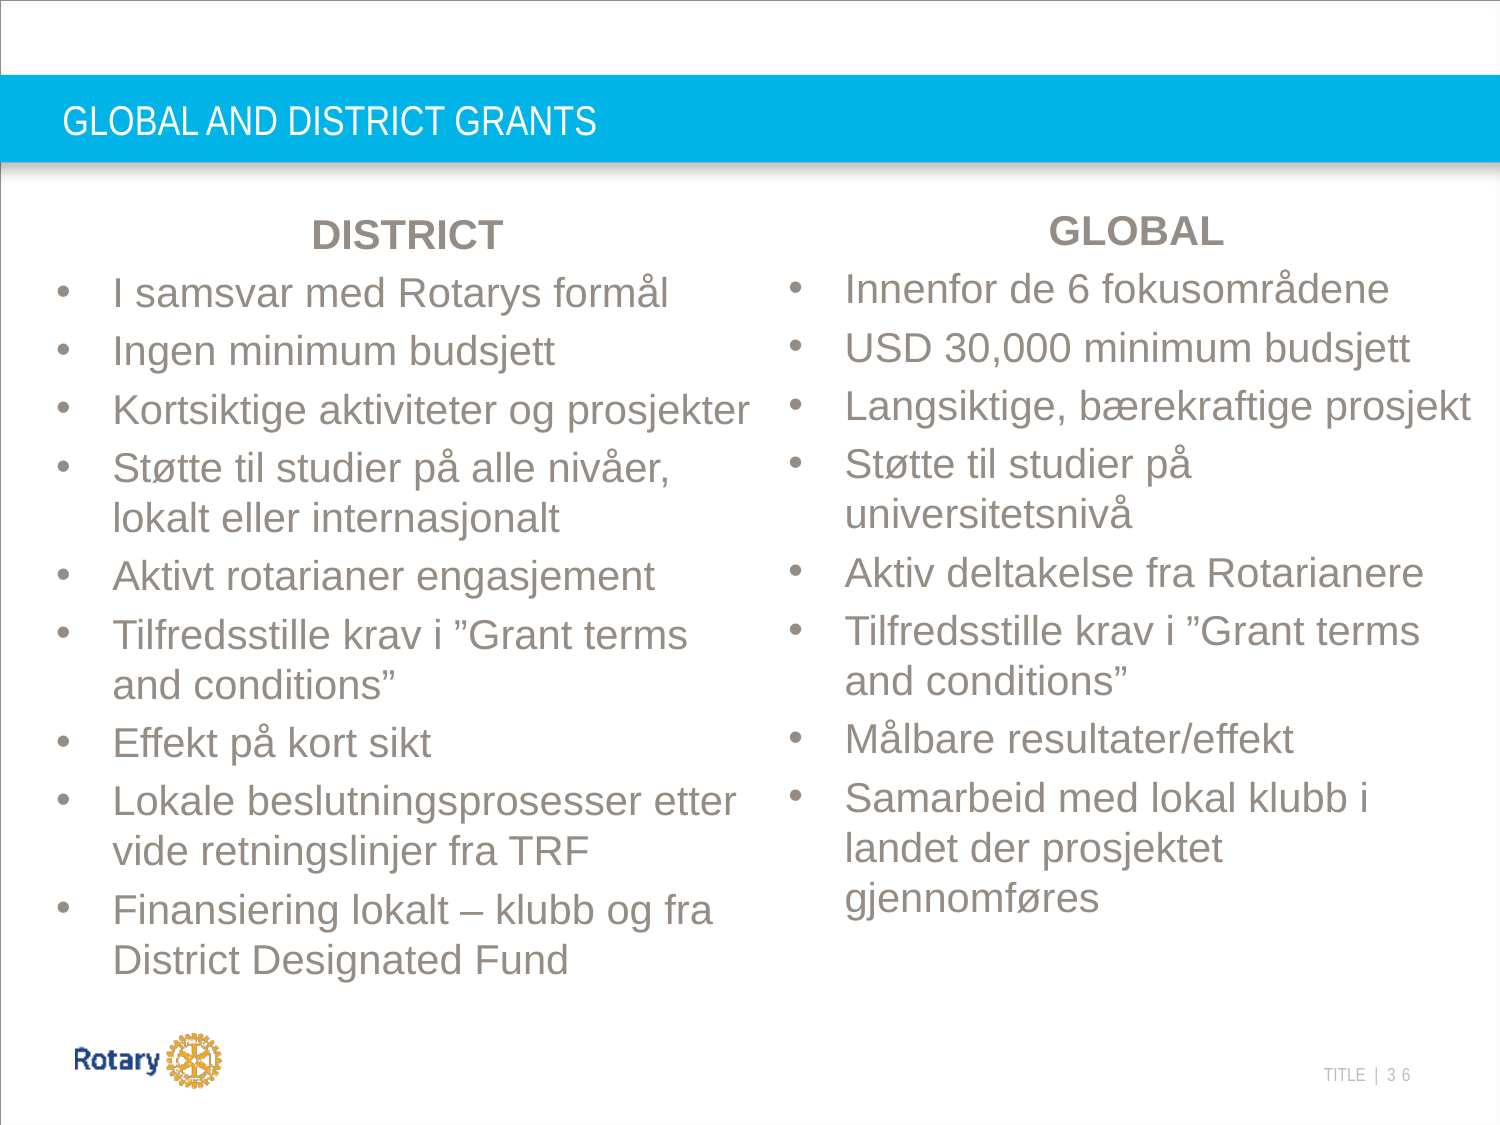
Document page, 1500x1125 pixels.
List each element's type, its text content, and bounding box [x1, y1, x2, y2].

list GLOBAL Innenfor de 6 fokusområdene USD 30,000 minimum budsjett Langsiktige, bærekraftige prosjekt Støtte til studier på universitetsnivå Aktiv deltakelse fra Rotarianere Tilfredsstille krav i ”Grant terms and conditions” Målbare resultater/effekt Samarbeid med lokal klubb i landet der prosjektet gjennomføres [773, 196, 1500, 939]
picture [75, 1033, 222, 1089]
title GLOBAL AND DISTRICT GRANTS [62, 75, 1500, 163]
list DISTRICT I samsvar med Rotarys formål Ingen minimum budsjett Kortsiktige aktiviteter og prosjekter Støtte til studier på alle nivåer, lokalt eller internasjonalt Aktivt rotarianer engasjement Tilfredsstille krav i ”Grant terms and conditions” Effekt på kort sikt Lokale beslutningsprosesser etter vide retningslinjer fra TRF Finansiering lokalt – klubb og fra District Designated Fund [41, 200, 774, 1012]
